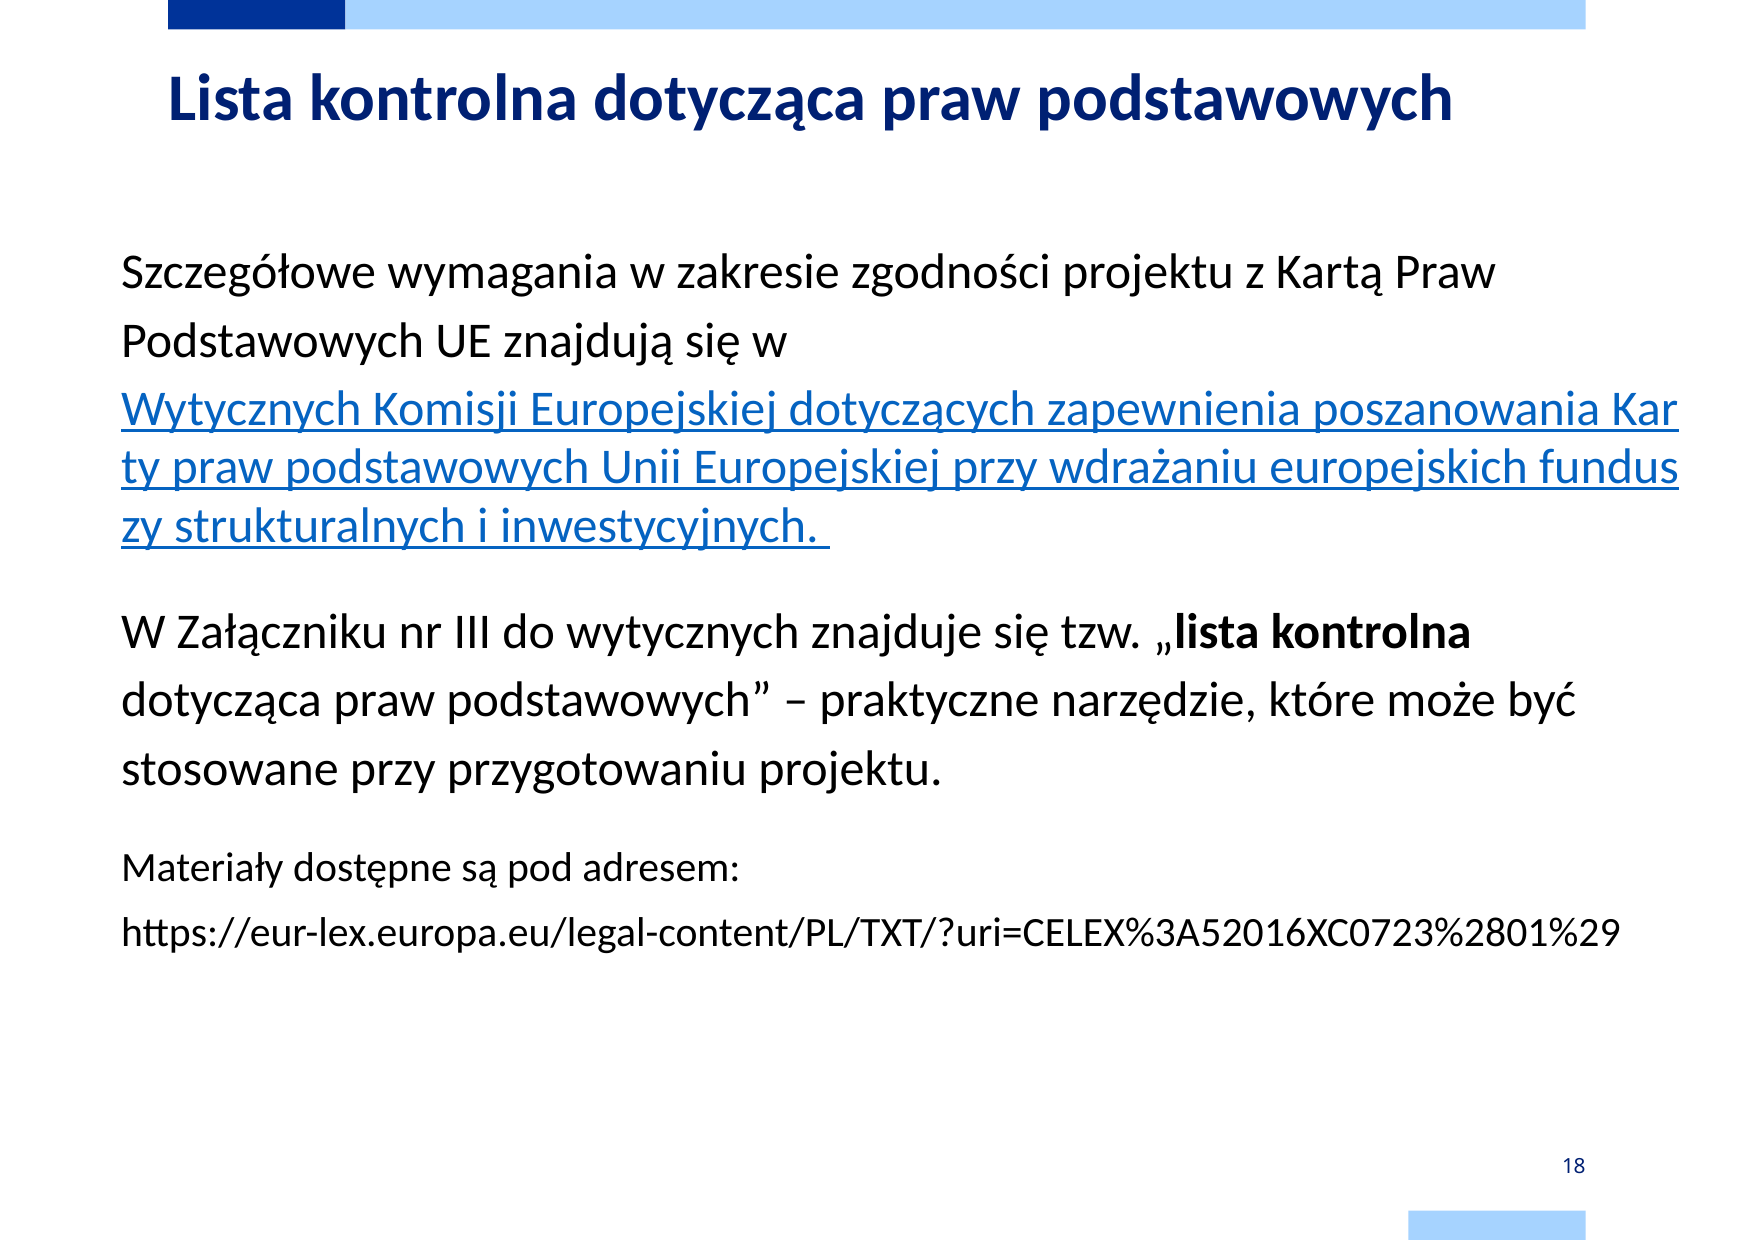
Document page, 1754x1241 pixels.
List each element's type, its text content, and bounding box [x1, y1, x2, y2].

list Szczegółowe wymagania w zakresie zgodności projektu z Kartą Praw Podstawowych UE znajdują się w Wytycznych Komisji Europejskiej dotyczących zapewnienia poszanowania Karty praw podstawowych Unii Europejskiej przy wdrażaniu europejskich funduszy strukturalnych i inwestycyjnych. W Załączniku nr III do wytycznych znajduje się tzw. „lista kontrolna dotycząca praw podstawowych” – praktyczne narzędzie, które może być stosowane przy przygotowaniu projektu. Materiały dostępne są pod adresem: https://eur-lex.europa.eu/legal-content/PL/TXT/?uri=CELEX%3A52016XC0723%2801%29 [120, 230, 1681, 1093]
slide_number 18 [1408, 1151, 1586, 1182]
title Lista kontrolna dotycząca praw podstawowych [168, 59, 1586, 172]
